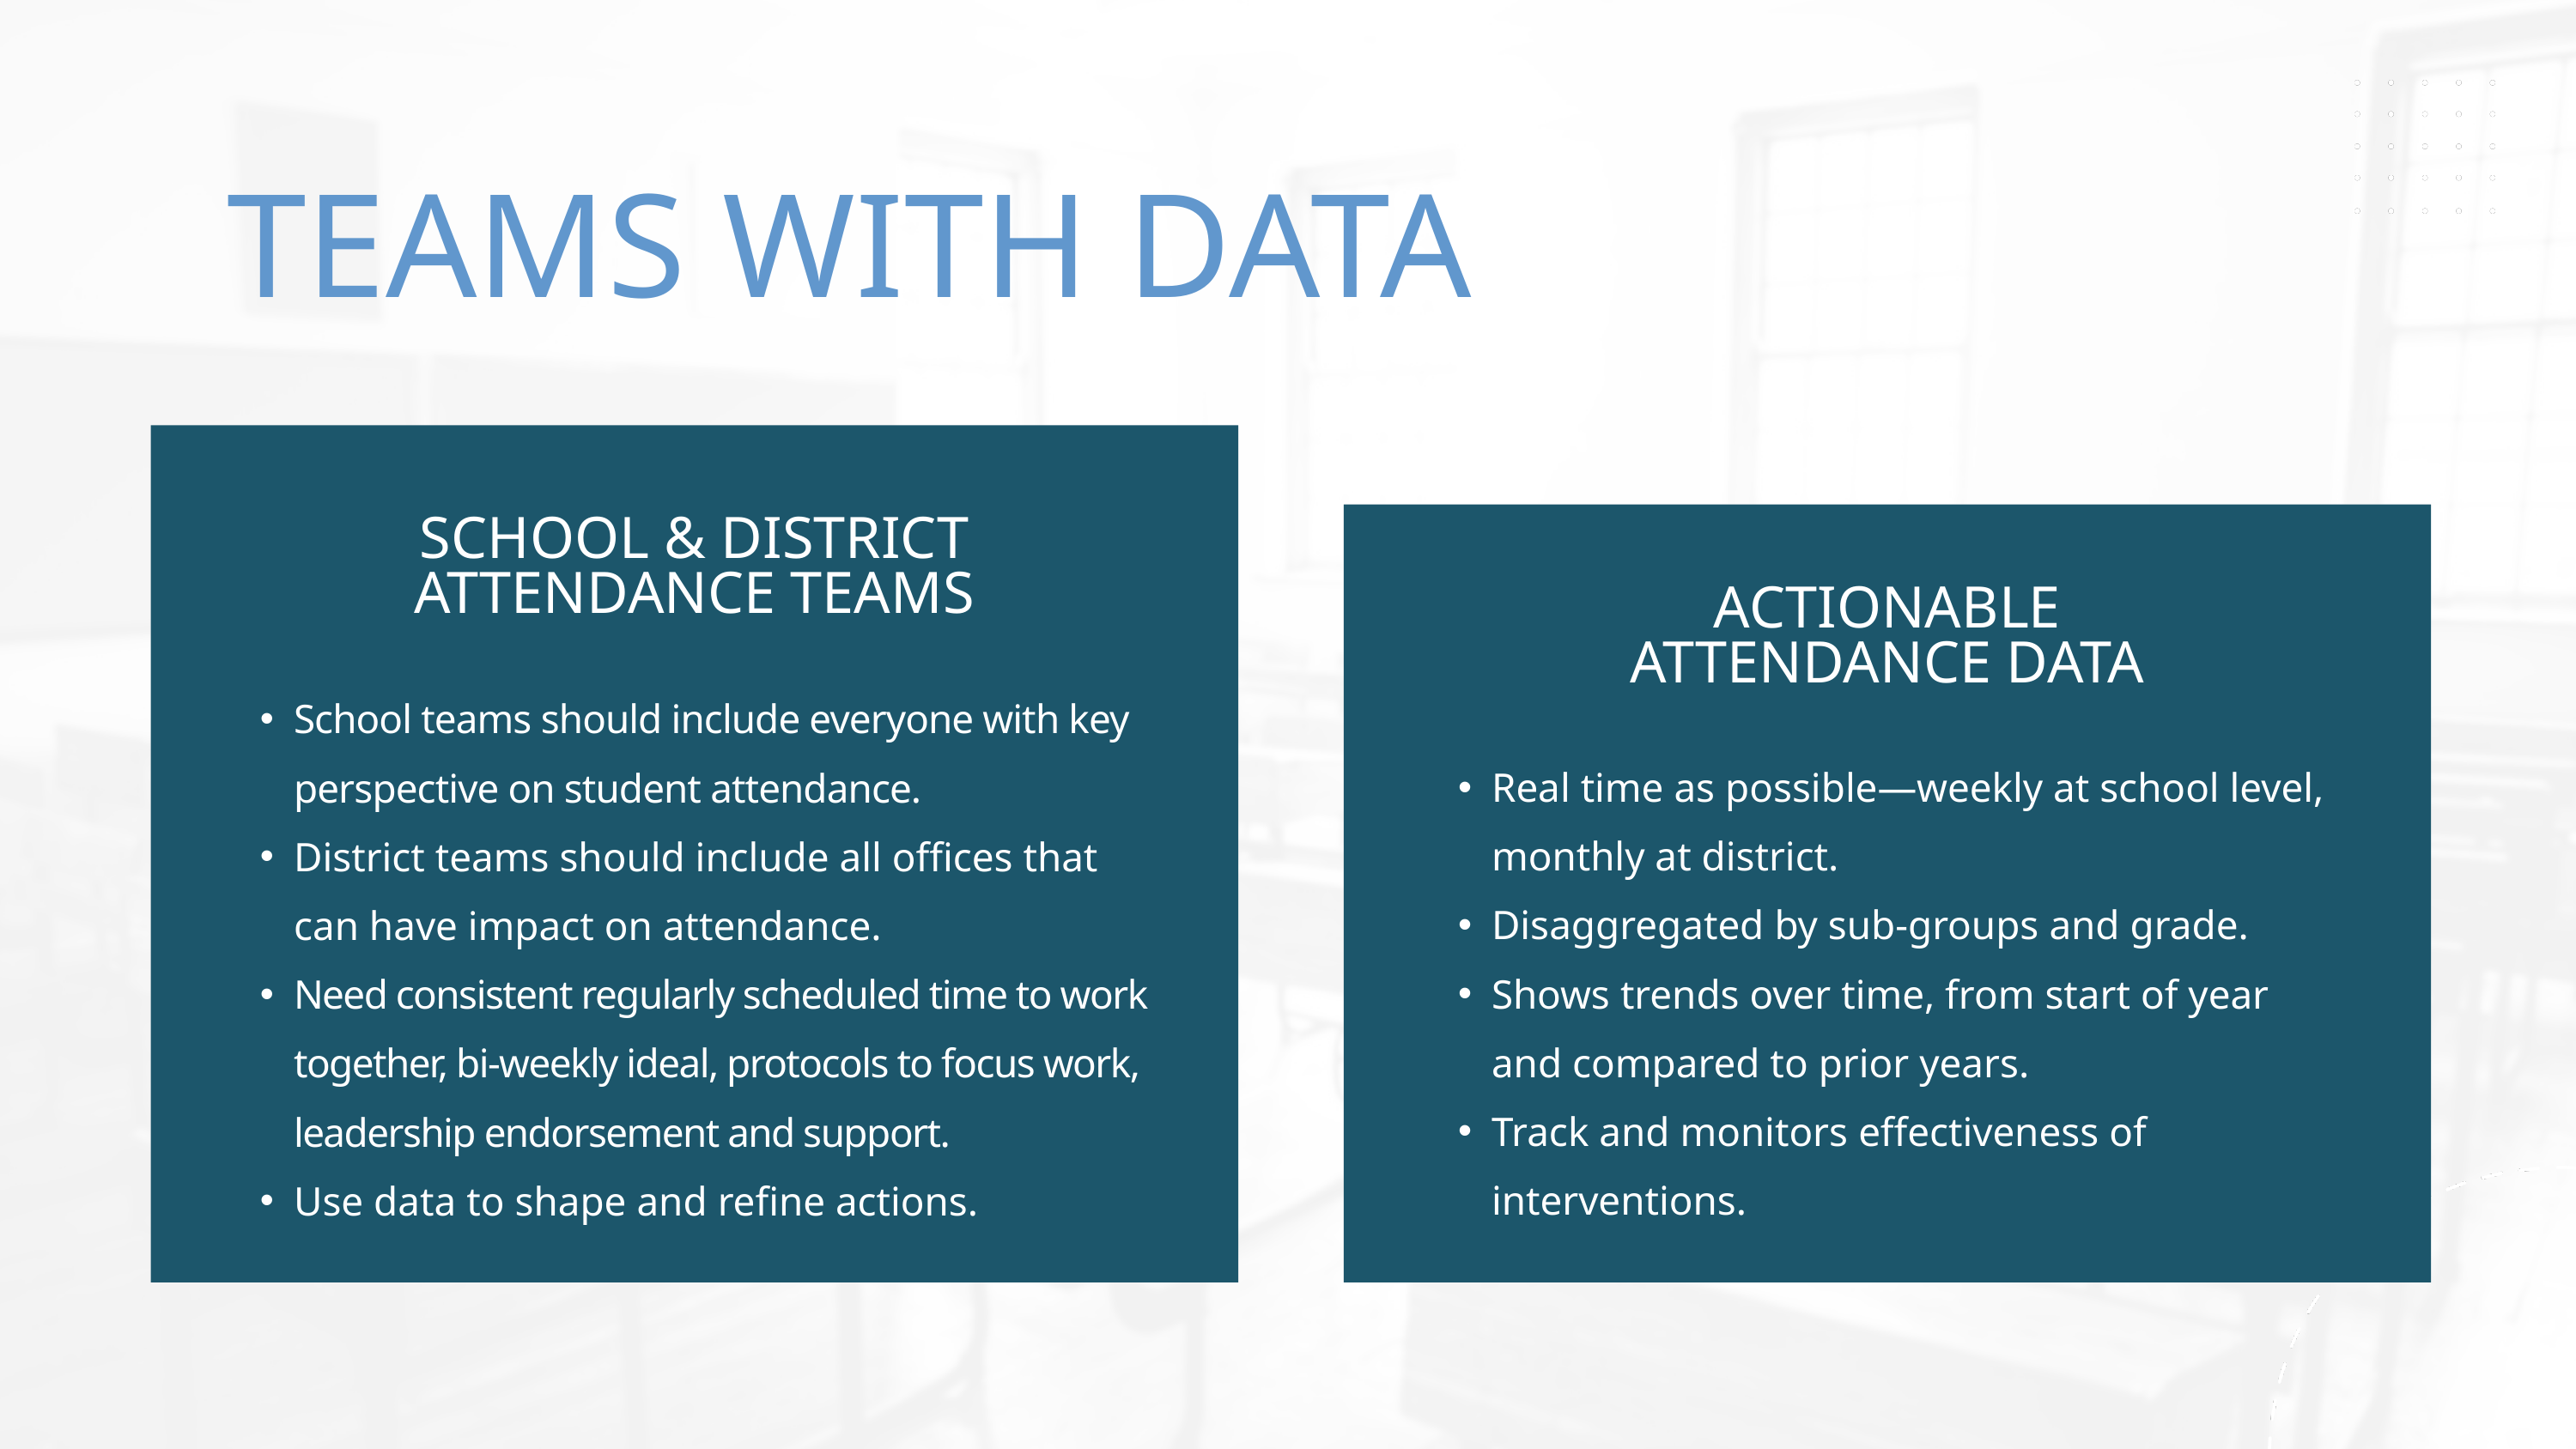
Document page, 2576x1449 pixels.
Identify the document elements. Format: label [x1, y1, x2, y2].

text_box [150, 167, 2432, 1283]
text_box [0, 0, 2576, 1449]
